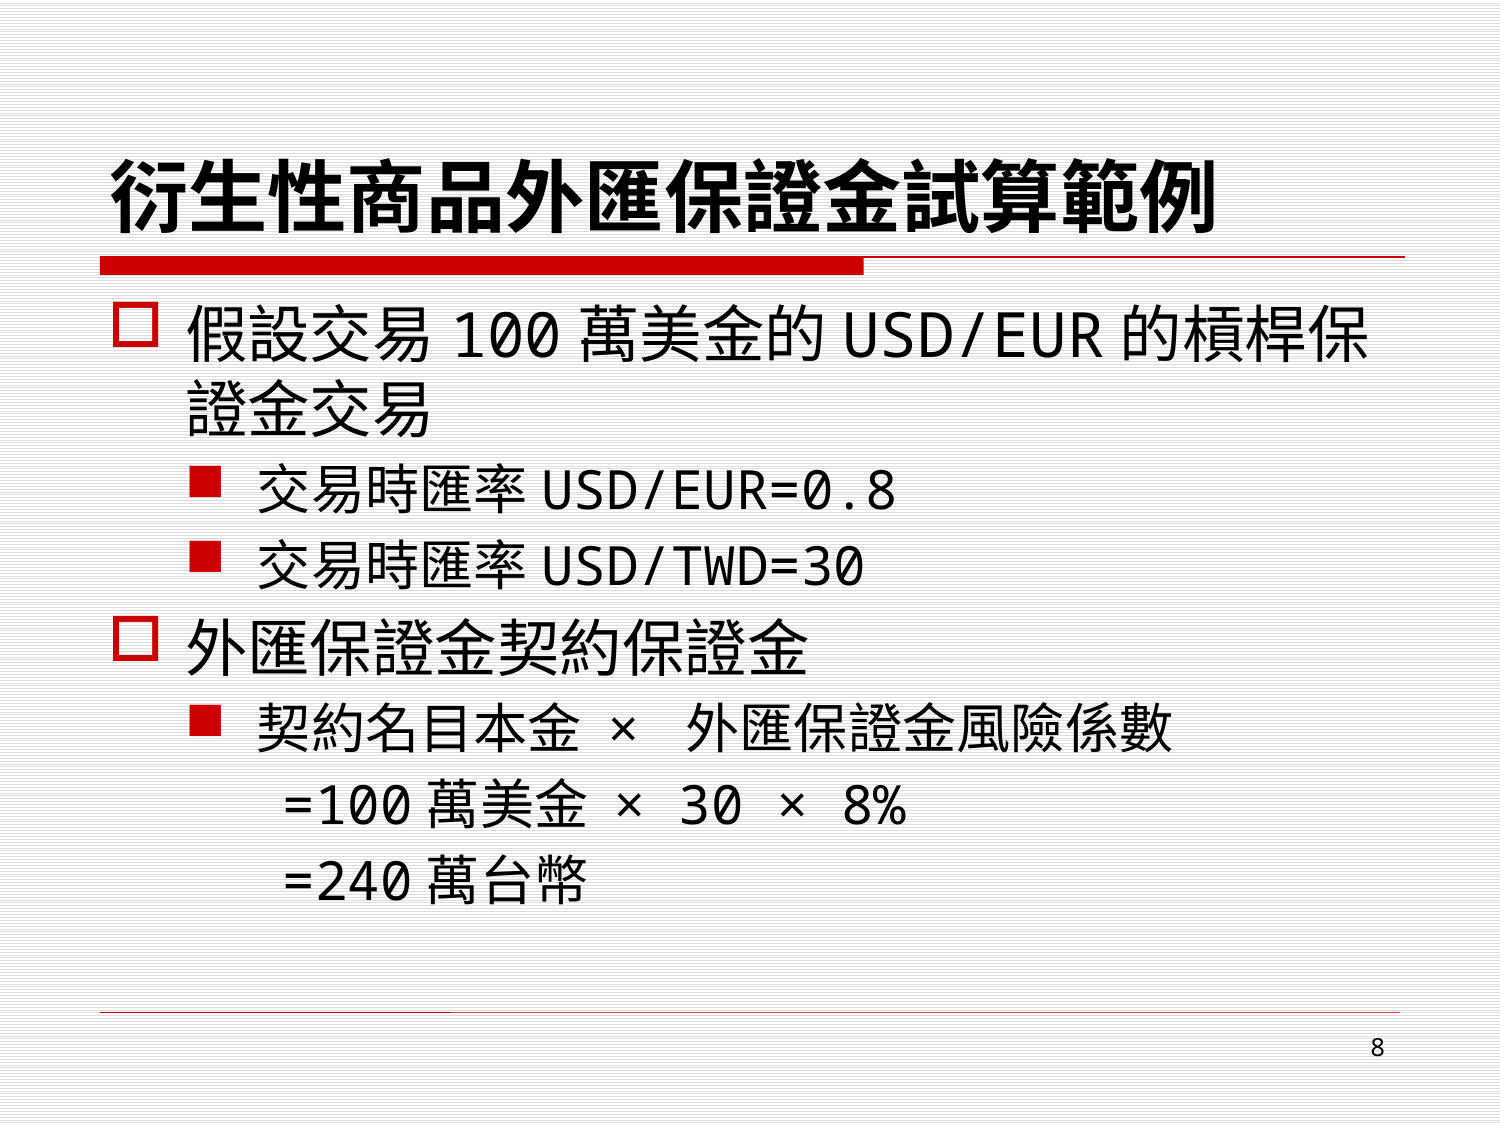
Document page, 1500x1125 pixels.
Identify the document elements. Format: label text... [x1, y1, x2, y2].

title 衍生性商品外匯保證金試算範例 [94, 50, 1407, 250]
slide_number 8 [1074, 1024, 1401, 1103]
list 假設交易100萬美金的USD/EUR的槓桿保證金交易 交易時匯率USD/EUR=0.8 交易時匯率USD/TWD=30 外匯保證金契約保證金 契約名目本金 × 外匯保證金風險係數 =100萬美金 × 30 × 8% =240萬台幣 [92, 287, 1406, 988]
